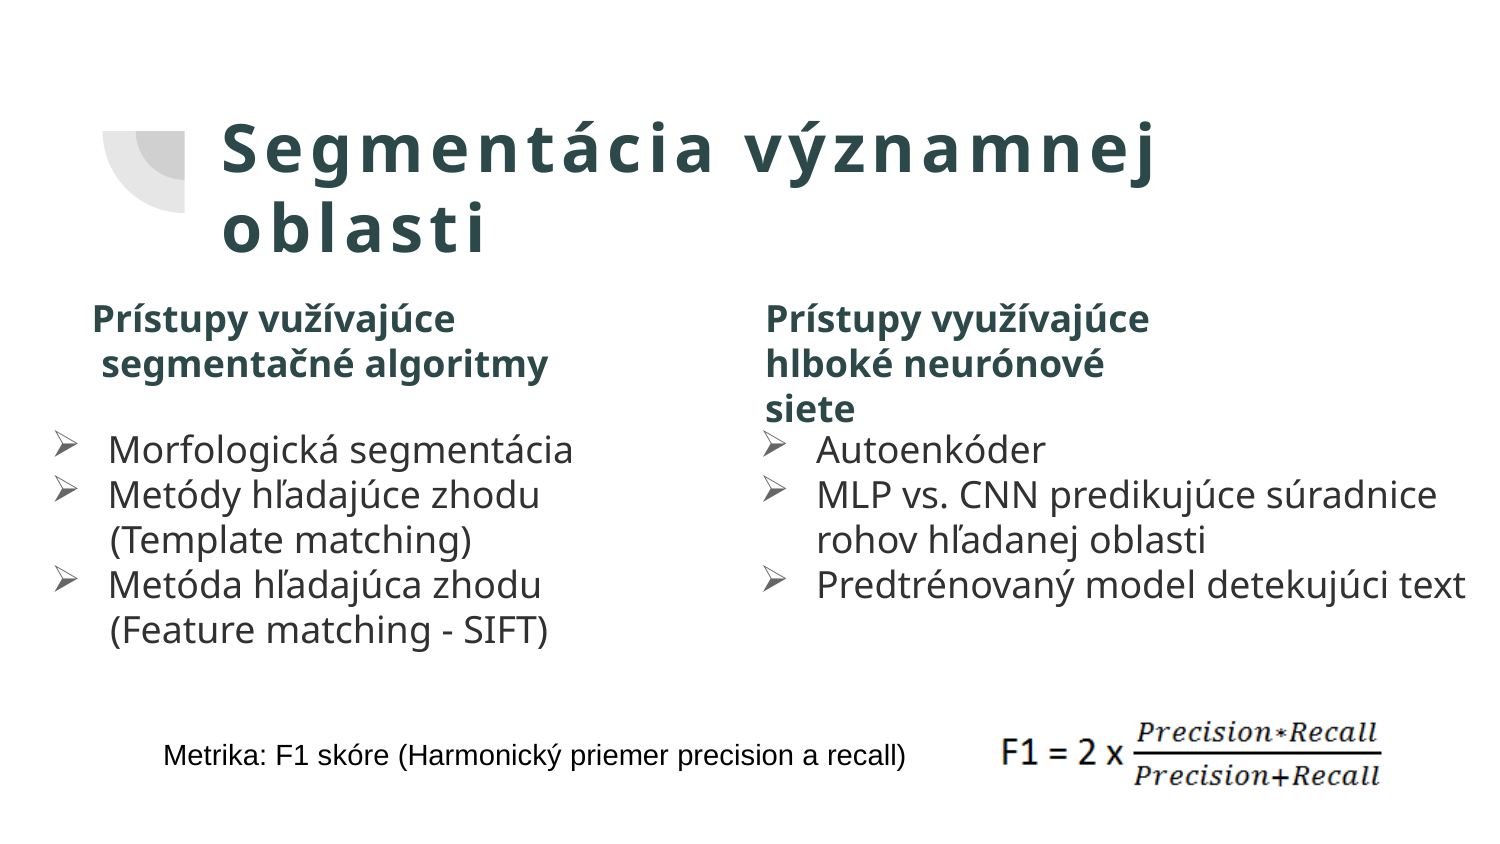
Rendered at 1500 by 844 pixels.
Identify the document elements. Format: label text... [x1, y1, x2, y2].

text_box Autoenkóder MLP vs. CNN predikujúce súradnice rohov hľadanej oblasti Predtrénovaný model detekujúci text [726, 411, 1500, 662]
text_box Prístupy využívajúce hlboké neurónové siete [750, 280, 1221, 374]
title Segmentácia významnej oblasti [206, 91, 1459, 256]
picture [979, 688, 1418, 821]
text_box Morfologická segmentácia Metódy hľadajúce zhodu (Template matching) Metóda hľadajúca zhodu (Feature matching - SIFT) [17, 411, 727, 701]
text_box Metrika: F1 skóre (Harmonický priemer precision a recall) [148, 728, 923, 779]
text_box Prístupy vužívajúce segmentačné algoritmy [76, 280, 597, 399]
